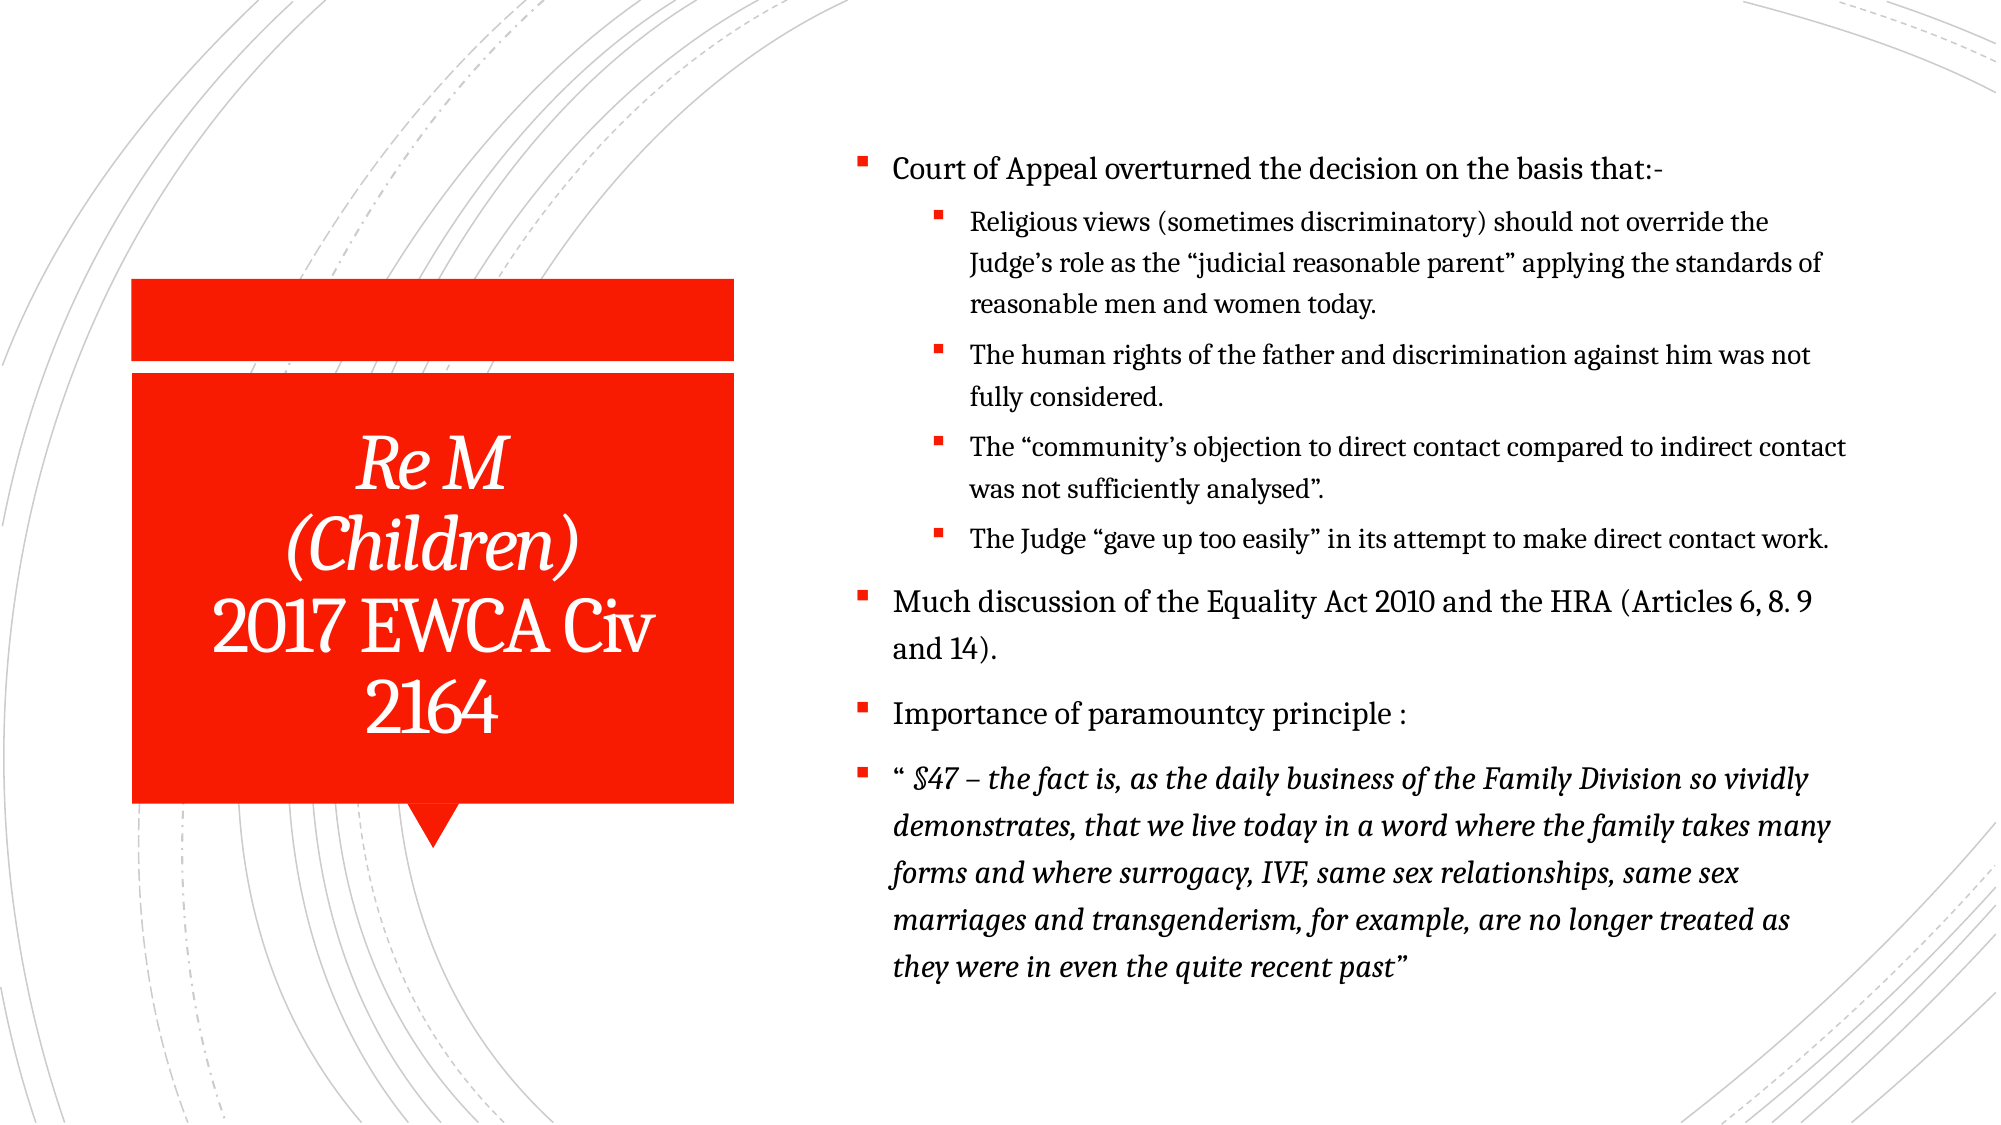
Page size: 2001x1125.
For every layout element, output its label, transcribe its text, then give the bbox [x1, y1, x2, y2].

list Court of Appeal overturned the decision on the basis that:- Religious views (sometimes discriminatory) should not override the Judge’s role as the “judicial reasonable parent” applying the standards of reasonable men and women today. The human rights of the father and discrimination against him was not fully considered. The “community’s objection to direct contact compared to indirect contact was not sufficiently analysed”. The Judge “gave up too easily” in its attempt to make direct contact work. Much discussion of the Equality Act 2010 and the HRA (Articles 6, 8. 9 and 14). Importance of paramountcy principle : “ §47 – the fact is, as the daily business of the Family Division so vividly demonstrates, that we live today in a word where the family takes many forms and where surrogacy, IVF, same sex relationships, same sex marriages and transgenderism, for example, are no longer treated as they were in even the quite recent past” [839, 131, 1871, 993]
title Re M (Children) 2017 EWCA Civ 2164 [145, 385, 720, 789]
